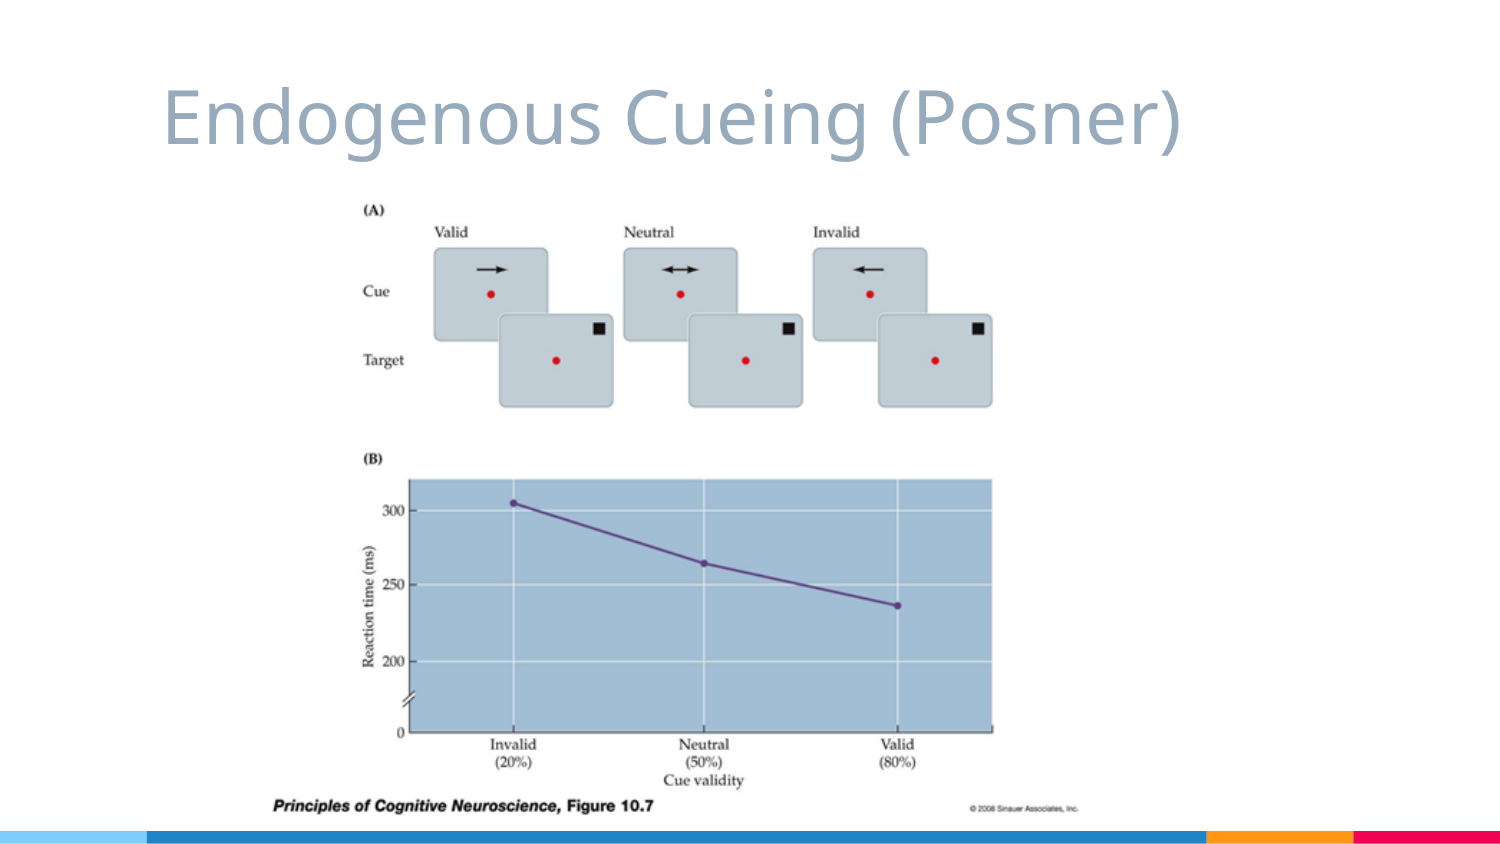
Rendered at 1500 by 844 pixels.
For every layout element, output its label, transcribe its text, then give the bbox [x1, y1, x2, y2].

picture [264, 199, 1089, 819]
title Endogenous Cueing (Posner) [146, 33, 1207, 175]
